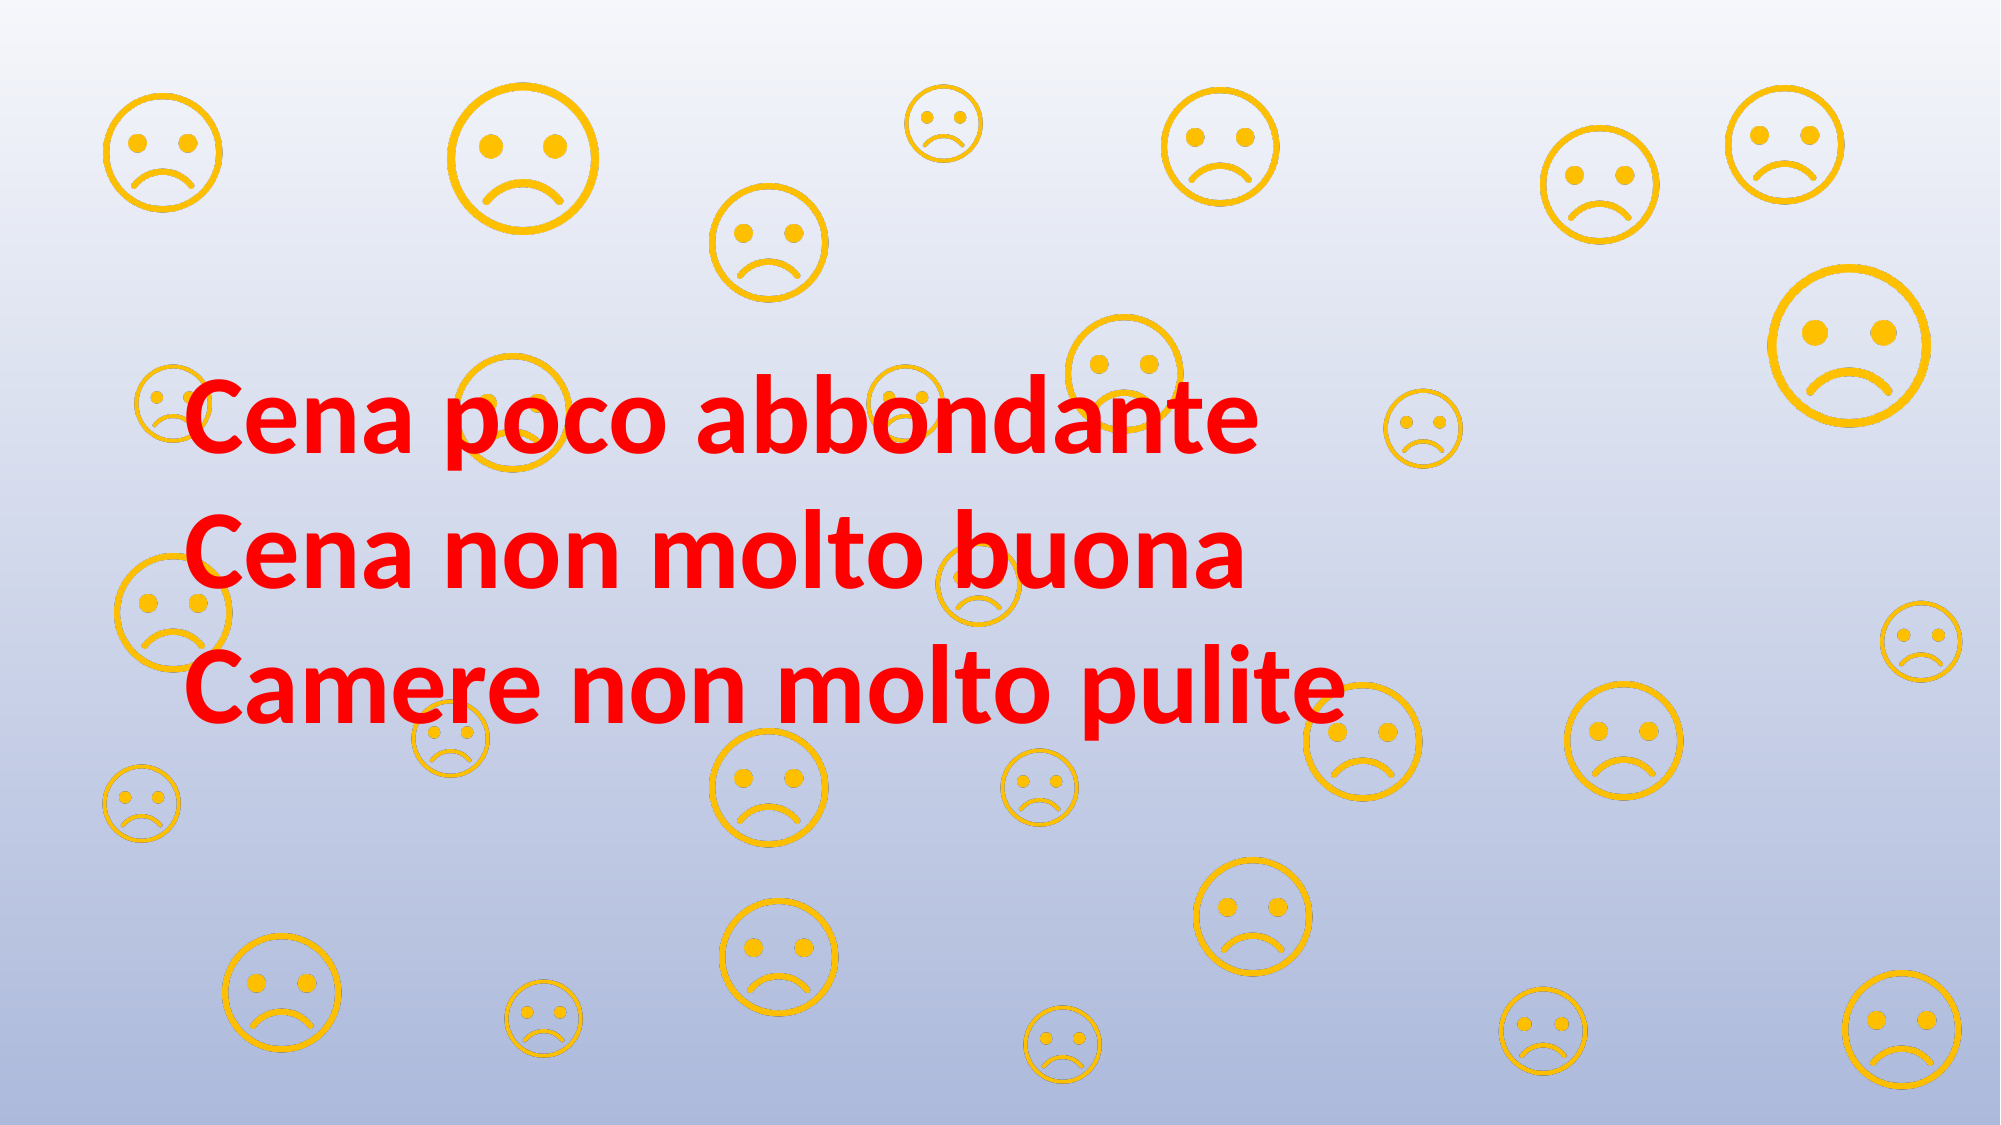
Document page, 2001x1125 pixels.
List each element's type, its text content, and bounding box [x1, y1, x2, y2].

picture [206, 917, 357, 1068]
picture [1048, 298, 1199, 449]
picture [1012, 995, 1111, 1094]
text_box Cena poco abbondante Cena non molto buona Camere non molto pulite [169, 333, 1780, 1125]
picture [703, 882, 854, 1033]
picture [401, 689, 500, 788]
picture [437, 337, 588, 488]
picture [1709, 69, 1860, 220]
picture [1869, 590, 1973, 693]
picture [97, 537, 248, 688]
picture [894, 74, 993, 173]
picture [1826, 954, 1977, 1105]
picture [990, 738, 1089, 837]
picture [1144, 71, 1295, 222]
picture [1487, 975, 1599, 1087]
picture [1287, 666, 1438, 817]
picture [427, 62, 619, 255]
picture [494, 969, 593, 1068]
picture [92, 754, 191, 853]
picture [1746, 242, 1952, 449]
picture [693, 712, 844, 863]
picture [123, 354, 222, 453]
picture [1177, 841, 1328, 992]
picture [1524, 109, 1675, 260]
picture [856, 354, 955, 453]
picture [1548, 665, 1699, 816]
picture [1373, 378, 1473, 479]
picture [924, 530, 1033, 638]
picture [693, 167, 844, 318]
picture [87, 77, 238, 228]
